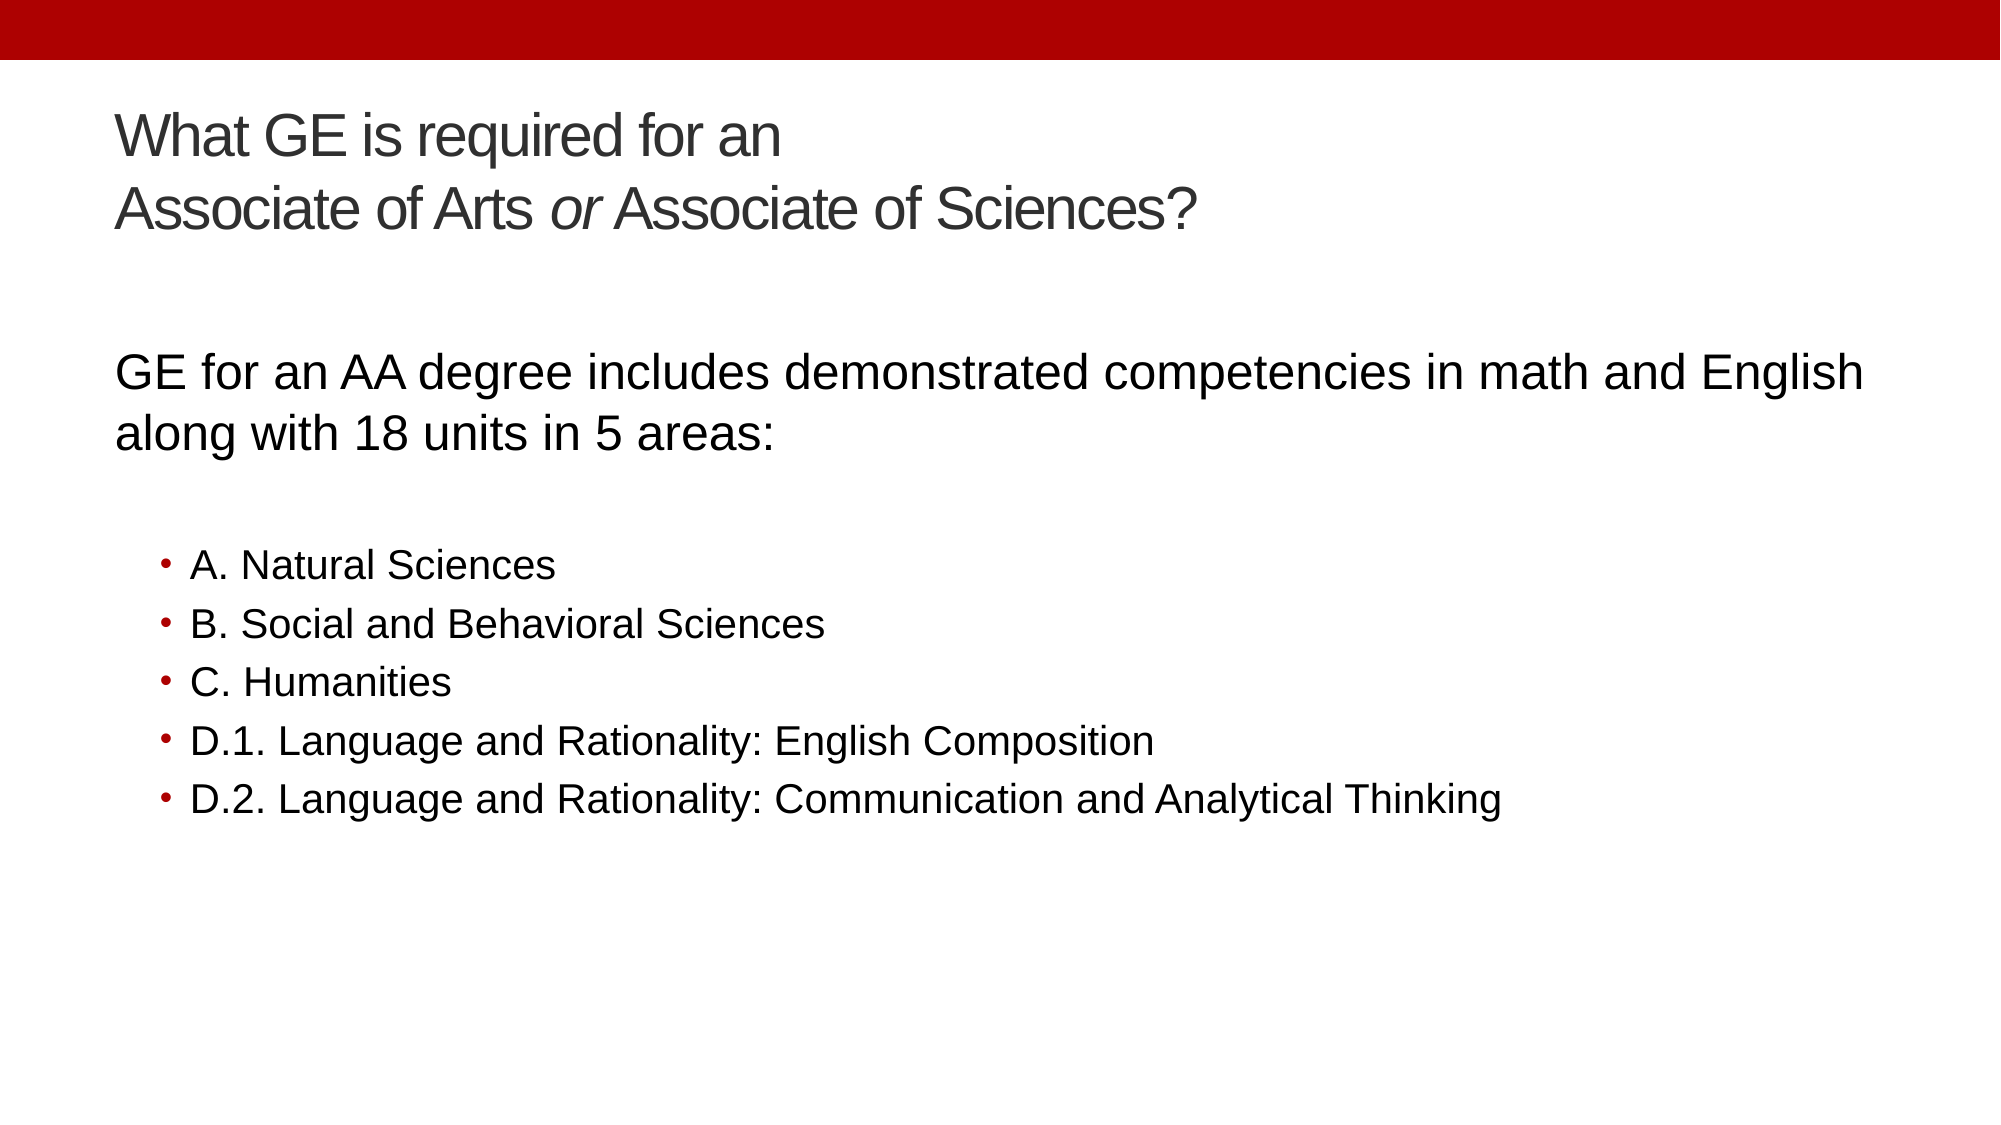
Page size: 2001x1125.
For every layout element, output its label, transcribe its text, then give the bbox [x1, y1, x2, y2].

title What GE is required for an Associate of Arts or Associate of Sciences? [99, 87, 1900, 250]
list GE for an AA degree includes demonstrated competencies in math and English along with 18 units in 5 areas: A. Natural Sciences B. Social and Behavioral Sciences C. Humanities D.1. Language and Rationality: English Composition D.2. Language and Rationality: Communication and Analytical Thinking [99, 262, 1900, 1063]
